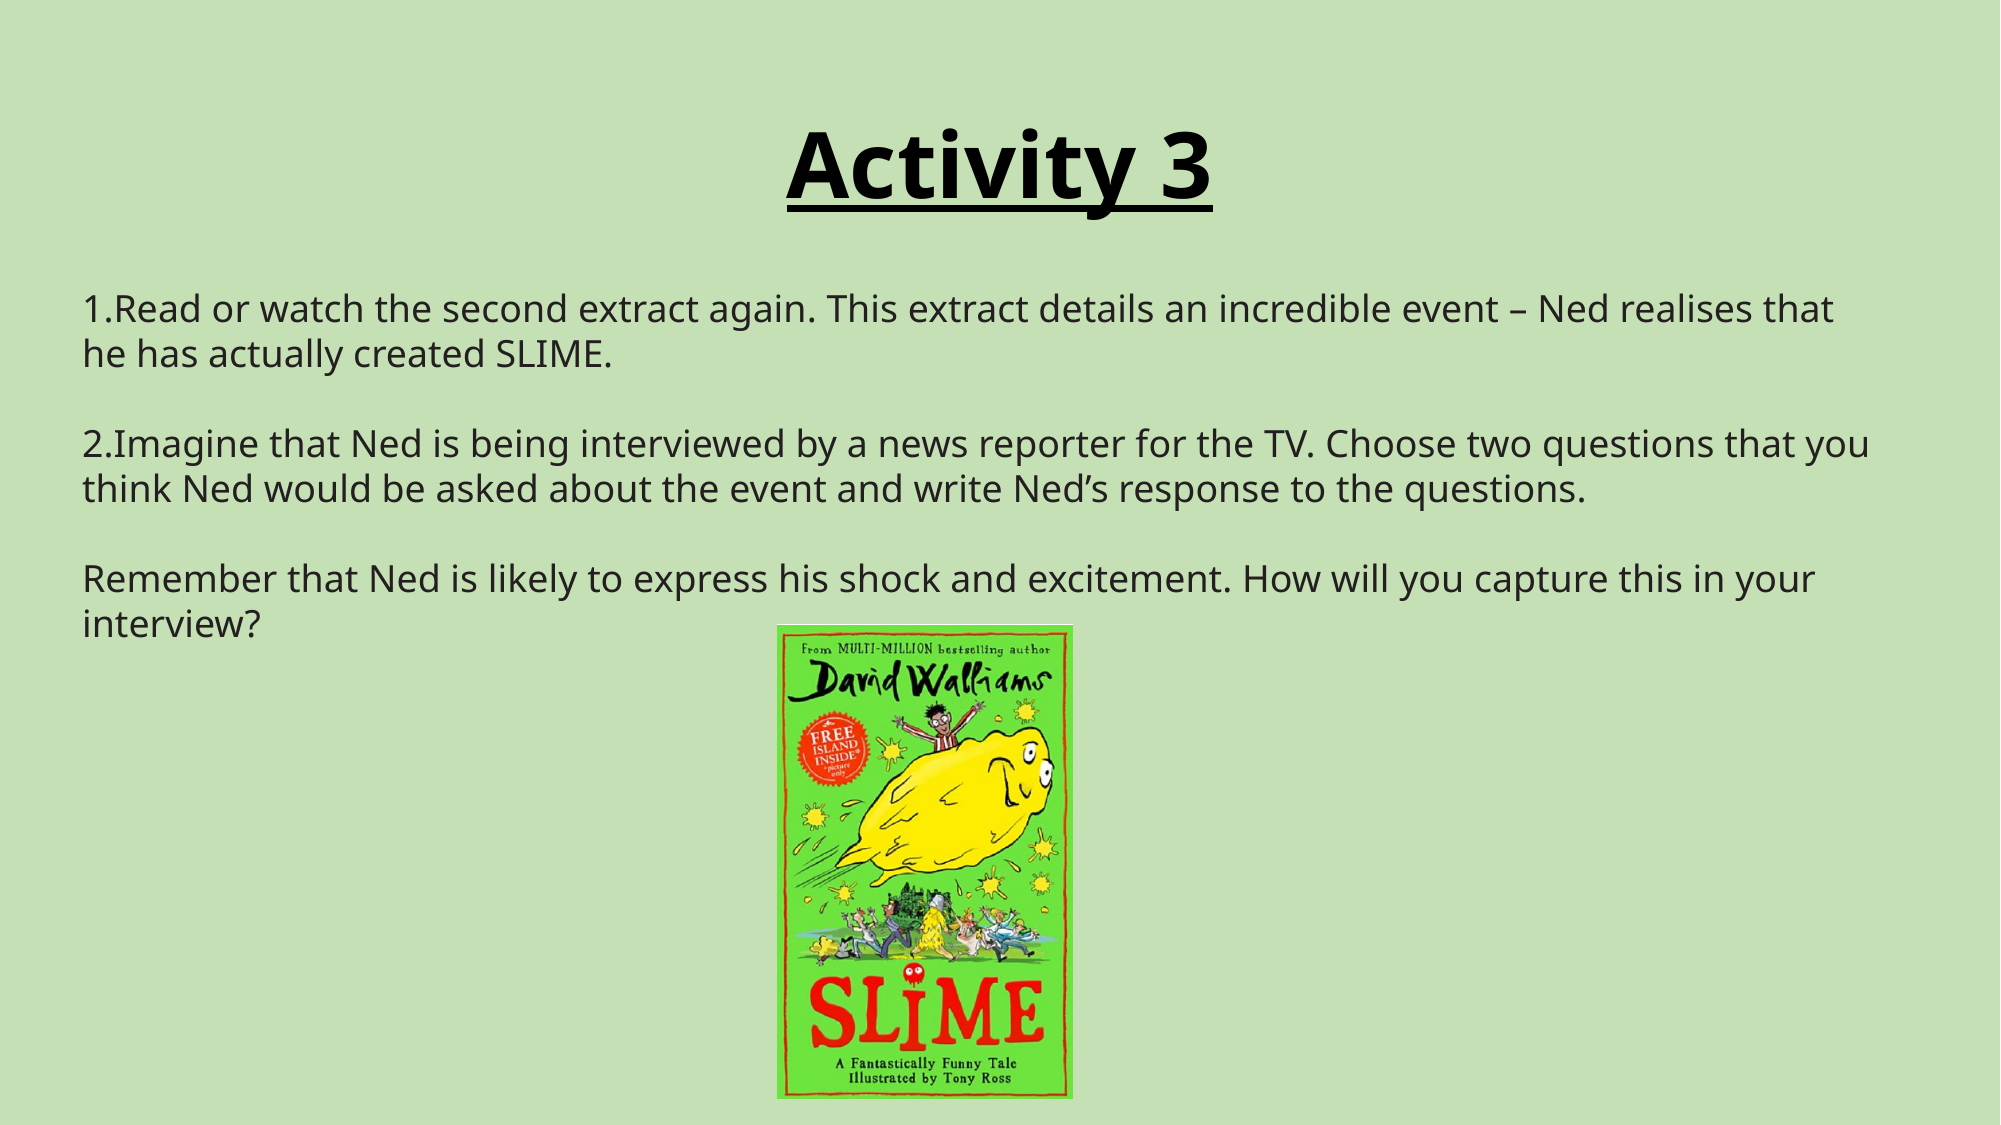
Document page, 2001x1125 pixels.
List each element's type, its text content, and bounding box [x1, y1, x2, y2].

title Activity 3 [137, 59, 1863, 277]
text_box Read or watch the second extract again. This extract details an incredible event – Ned realises that he has actually created SLIME. Imagine that Ned is being interviewed by a news reporter for the TV. Choose two questions that you think Ned would be asked about the event and write Ned’s response to the questions. Remember that Ned is likely to express his shock and excitement. How will you capture this in your interview? [67, 277, 1900, 652]
picture [777, 624, 1073, 1099]
